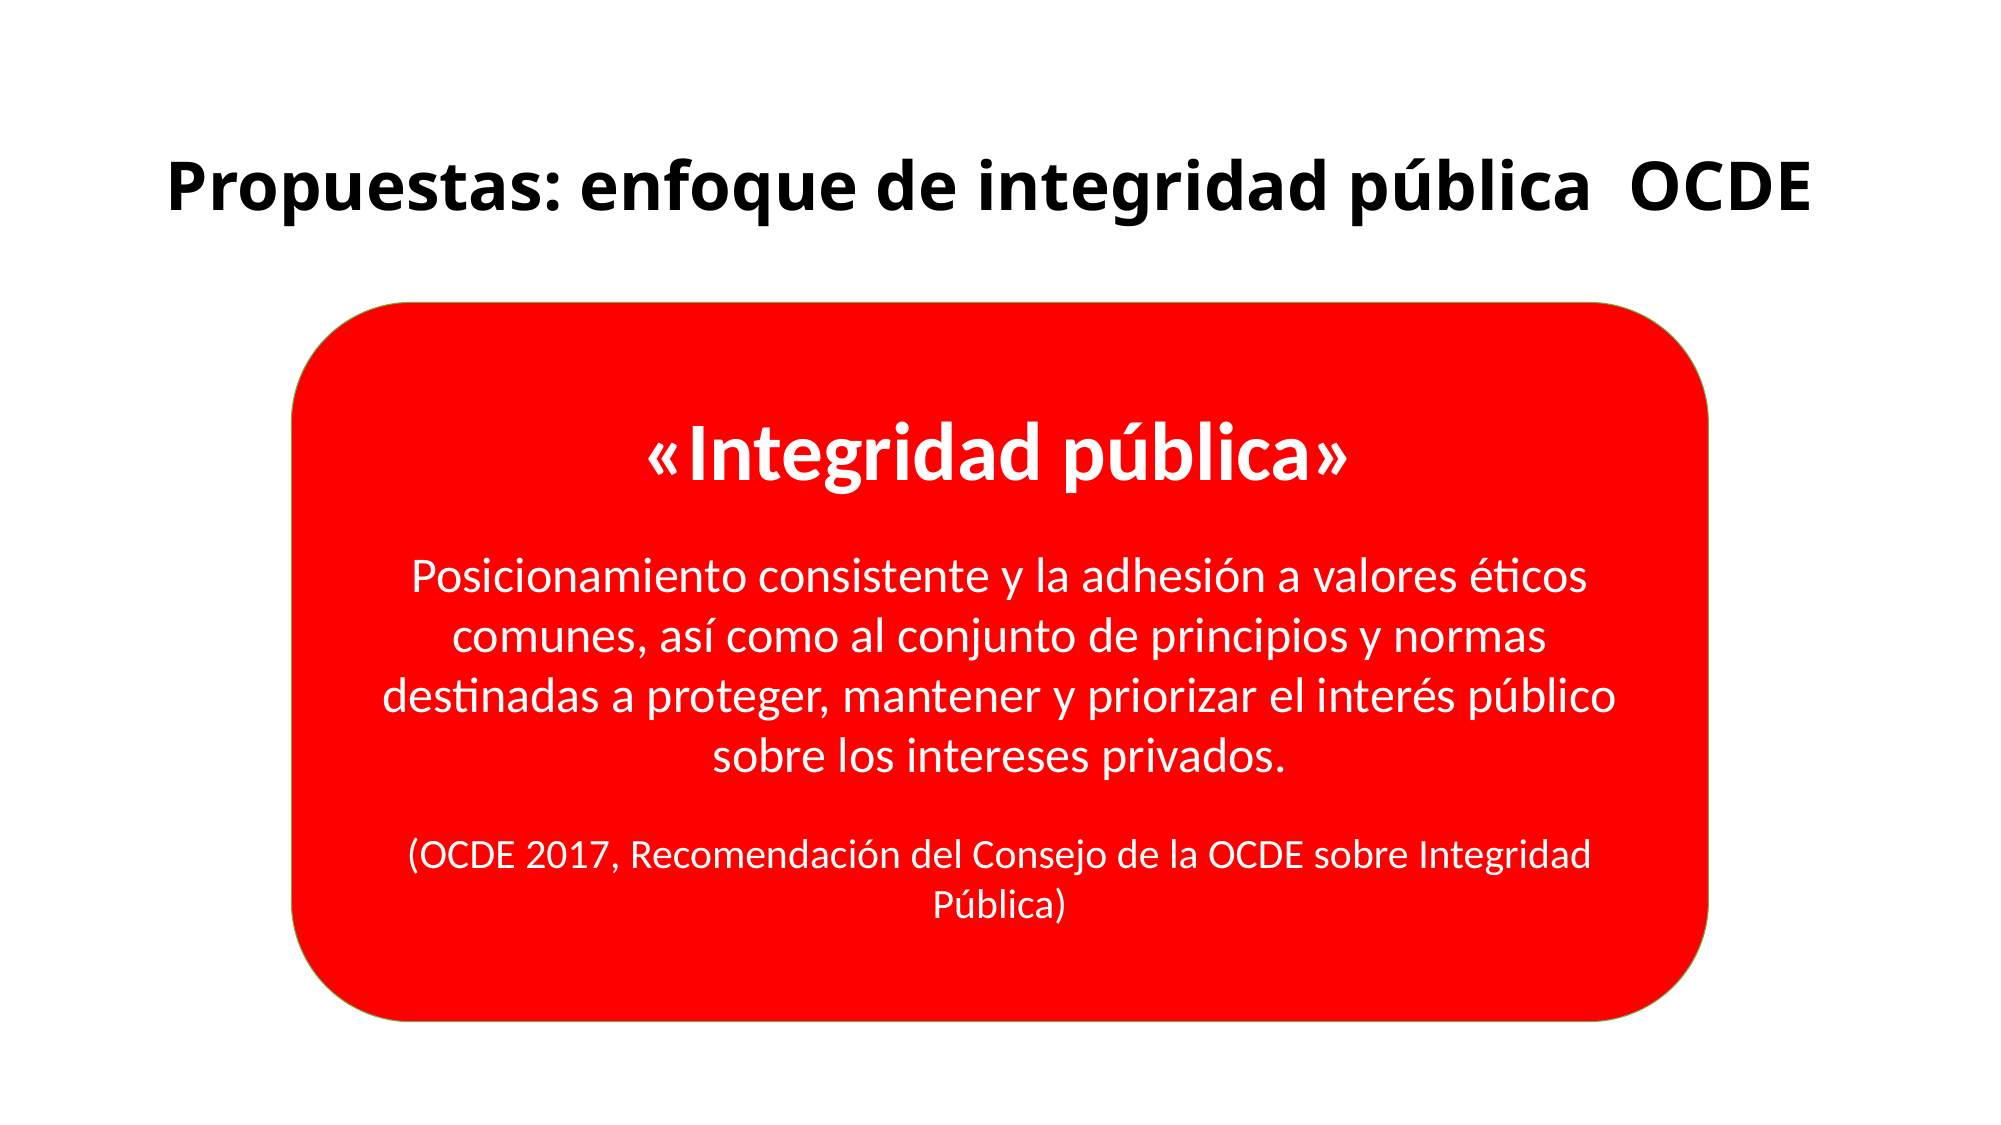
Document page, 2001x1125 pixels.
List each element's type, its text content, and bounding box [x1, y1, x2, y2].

text_box «Integridad pública» Posicionamiento consistente y la adhesión a valores éticos comunes, así como al conjunto de principios y normas destinadas a proteger, mantener y priorizar el interés público sobre los intereses privados. (OCDE 2017, Recomendación del Consejo de la OCDE sobre Integridad Pública) [290, 301, 1709, 1023]
title Propuestas: enfoque de integridad pública OCDE [150, 119, 1876, 338]
